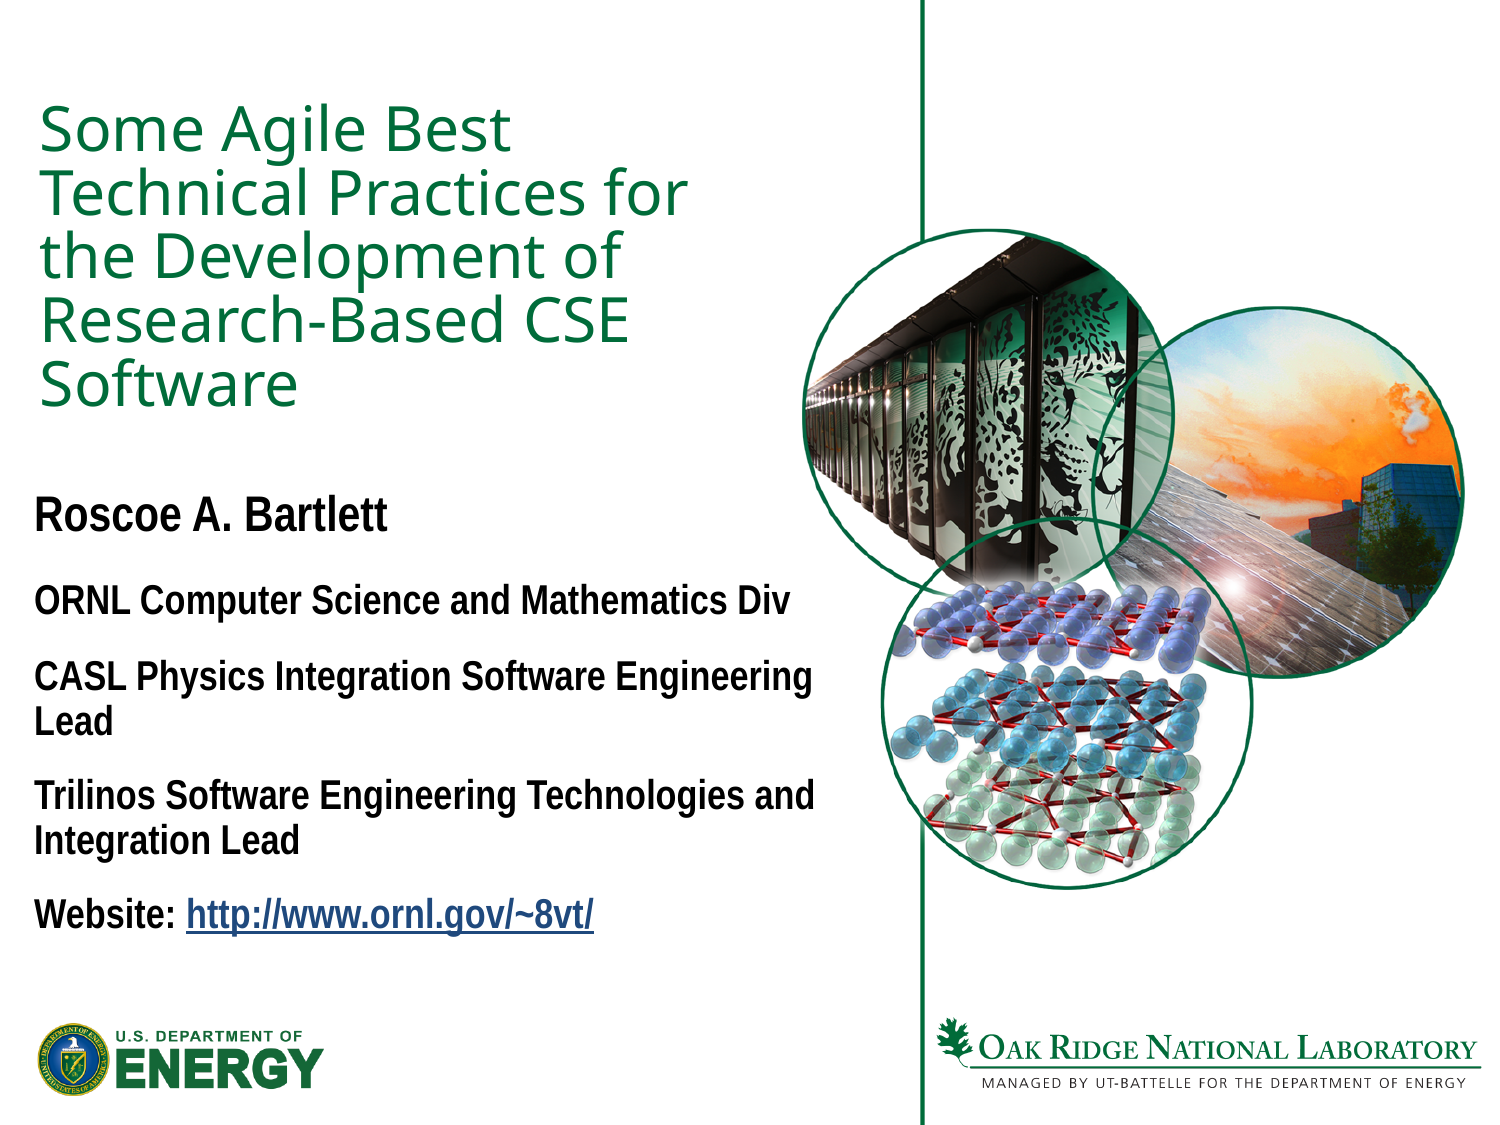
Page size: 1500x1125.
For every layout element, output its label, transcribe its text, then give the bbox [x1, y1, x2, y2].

picture [776, 202, 1481, 896]
subtitle Roscoe A. Bartlett ORNL Computer Science and Mathematics Div CASL Physics Integration Software Engineering Lead Trilinos Software Engineering Technologies and Integration Lead Website: http://www.ornl.gov/~8vt/ [19, 480, 838, 950]
picture [926, 1017, 1500, 1092]
picture [37, 1023, 324, 1096]
title Some Agile Best Technical Practices for the Development of Research-Based CSE Software [24, 93, 806, 431]
